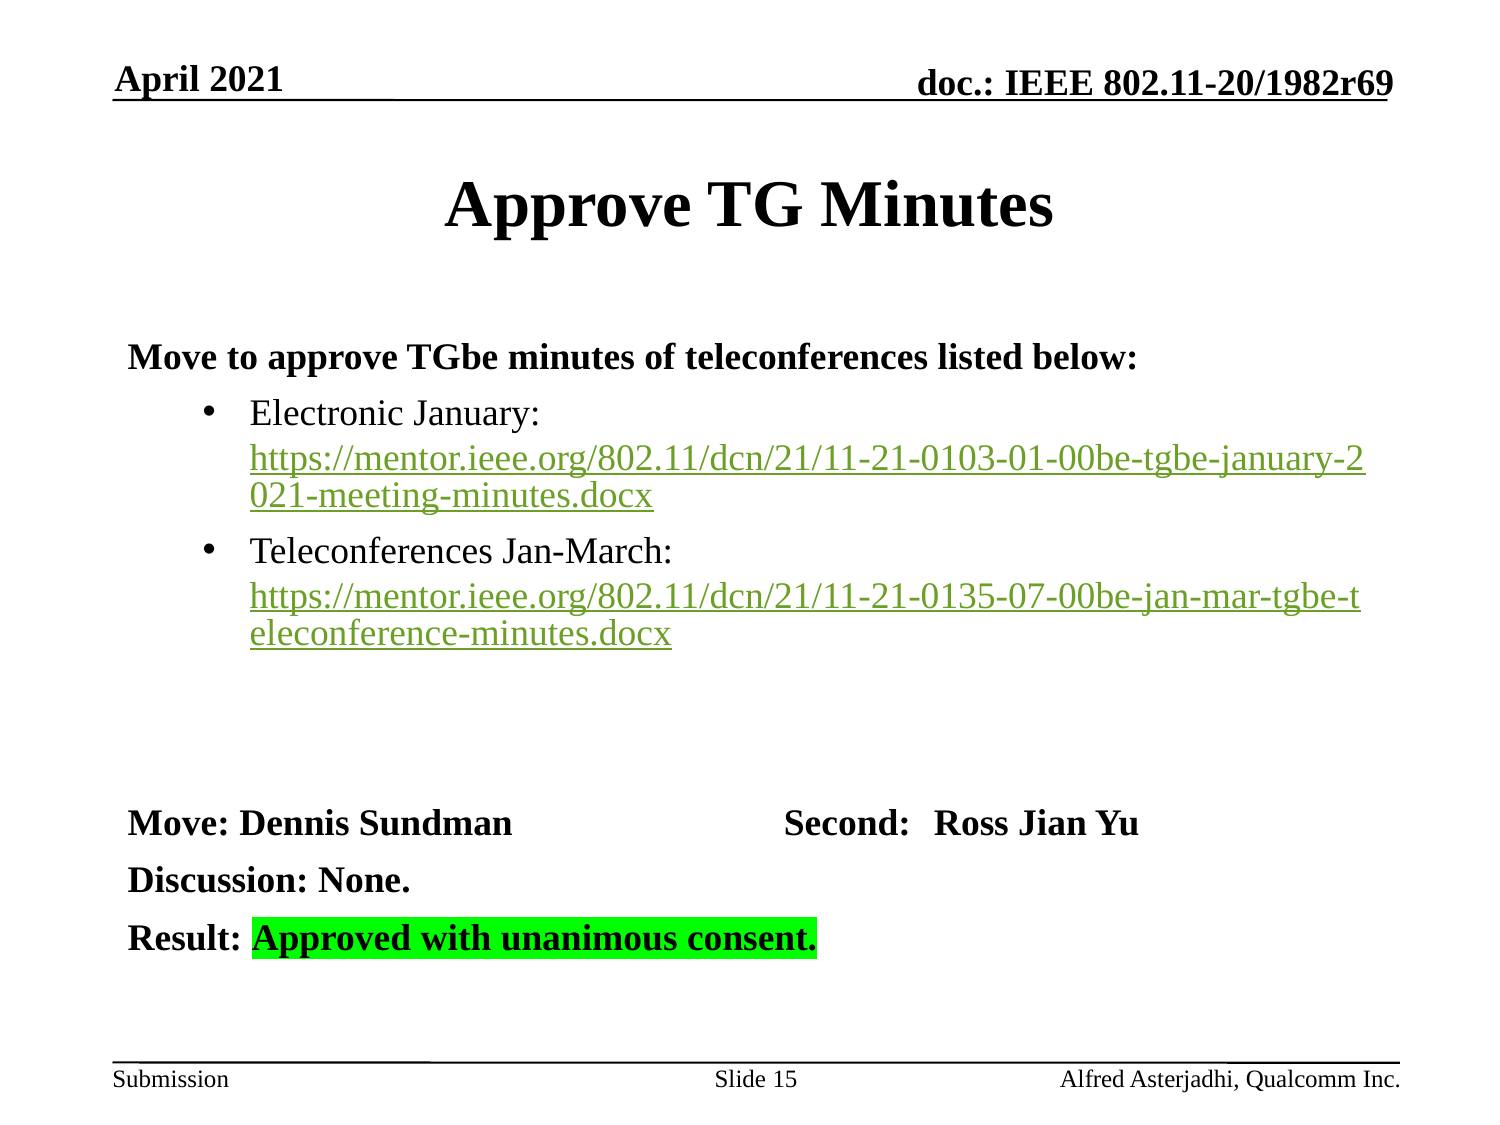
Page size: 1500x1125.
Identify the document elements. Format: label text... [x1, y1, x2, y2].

slide_number Slide 15 [712, 1061, 800, 1123]
title Approve TG Minutes [112, 112, 1388, 288]
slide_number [114, 54, 423, 100]
footer Alfred Asterjadhi, Qualcomm Inc. [878, 1061, 1402, 1093]
list Move to approve TGbe minutes of teleconferences listed below: Electronic January: https://mentor.ieee.org/802.11/dcn/21/11-21-0103-01-00be-tgbe-january-2021-meeting-minutes.docx Teleconferences Jan-March: https://mentor.ieee.org/802.11/dcn/21/11-21-0135-07-00be-jan-mar-tgbe-teleconference-minutes.docx Move: Dennis Sundman Second: Ross Jian Yu Discussion: None. Result: Approved with unanimous consent. [112, 324, 1388, 1000]
